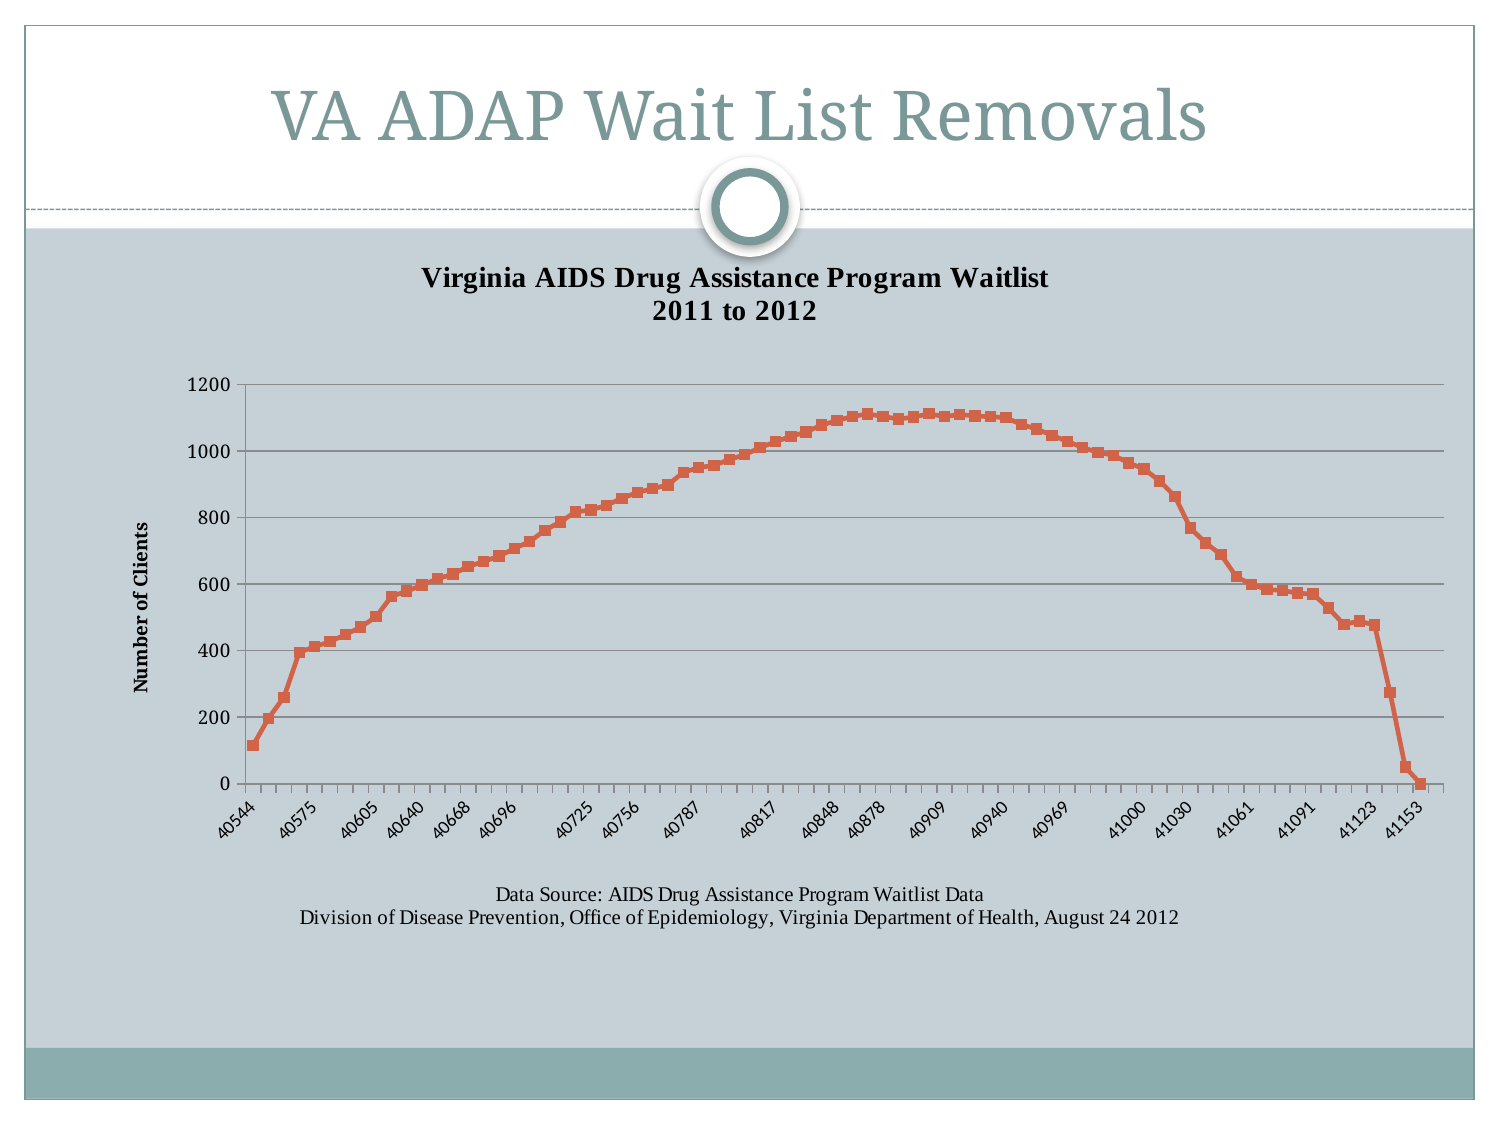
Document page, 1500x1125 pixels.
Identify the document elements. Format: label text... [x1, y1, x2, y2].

title VA ADAP Wait List Removals [49, 37, 1450, 162]
chart [49, 250, 1445, 1001]
